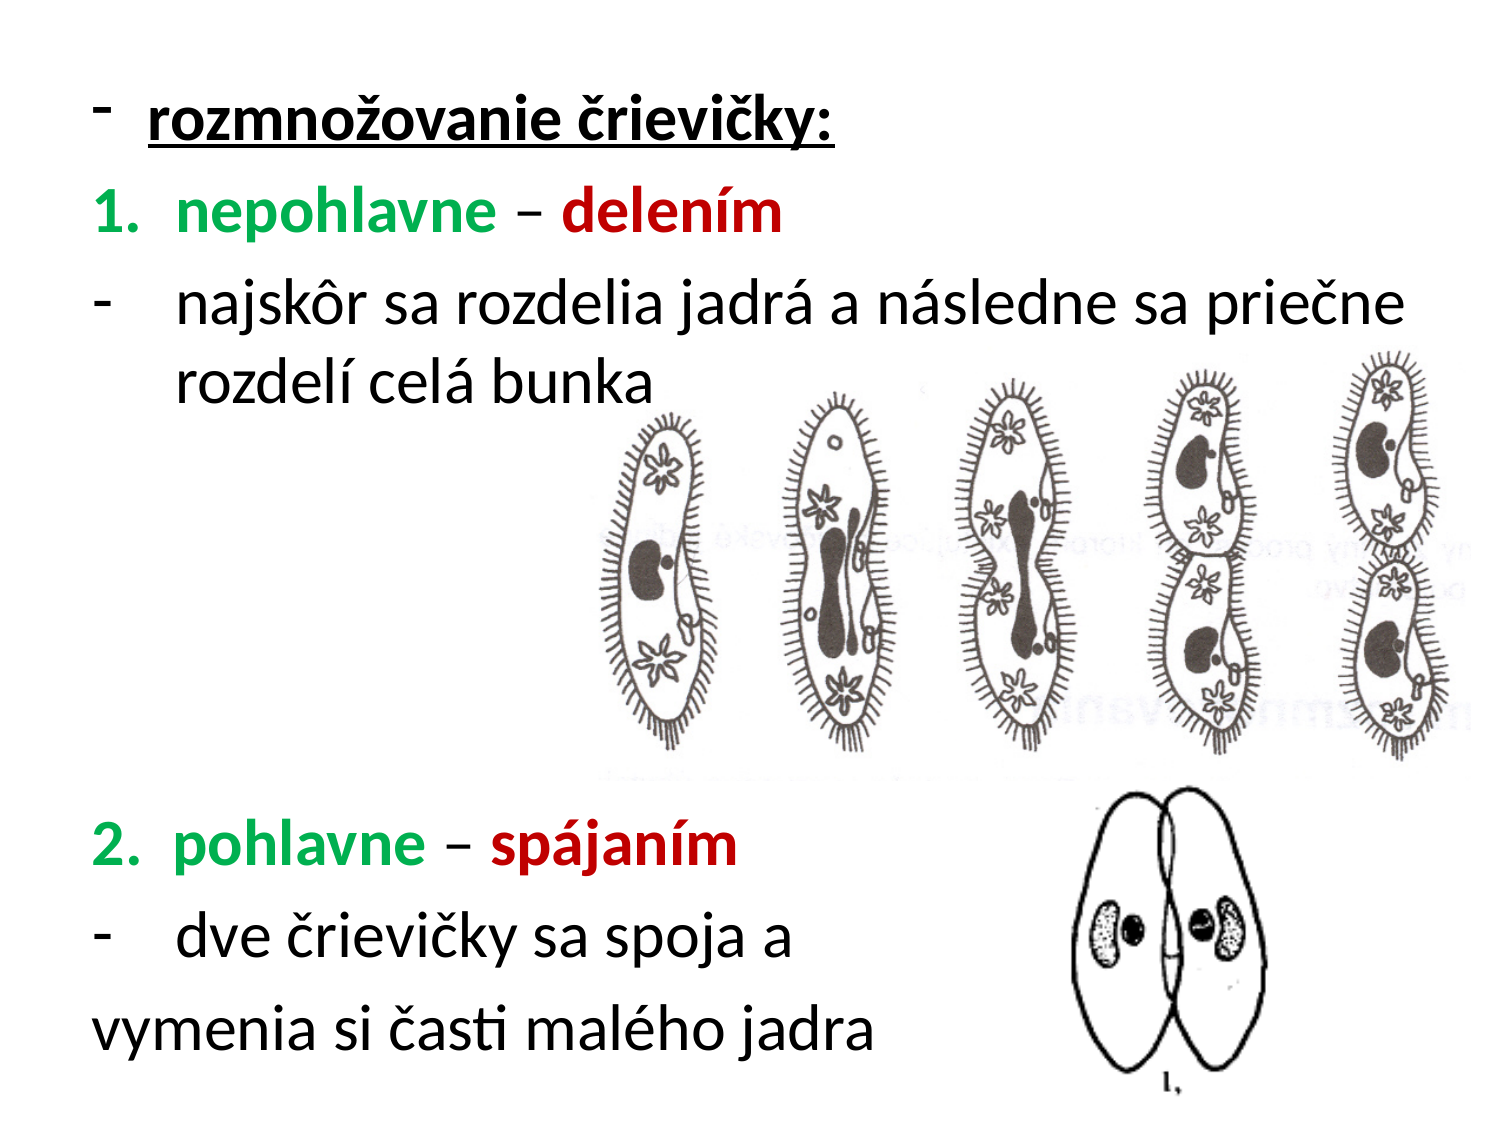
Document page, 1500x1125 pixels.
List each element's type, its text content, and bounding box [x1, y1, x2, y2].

picture [584, 344, 1471, 1125]
list rozmnožovanie črievičky: nepohlavne – delením najskôr sa rozdelia jadrá a následne sa priečne rozdelí celá bunka 2. pohlavne – spájaním dve črievičky sa spoja a vymenia si časti malého jadra [76, 66, 1427, 1083]
